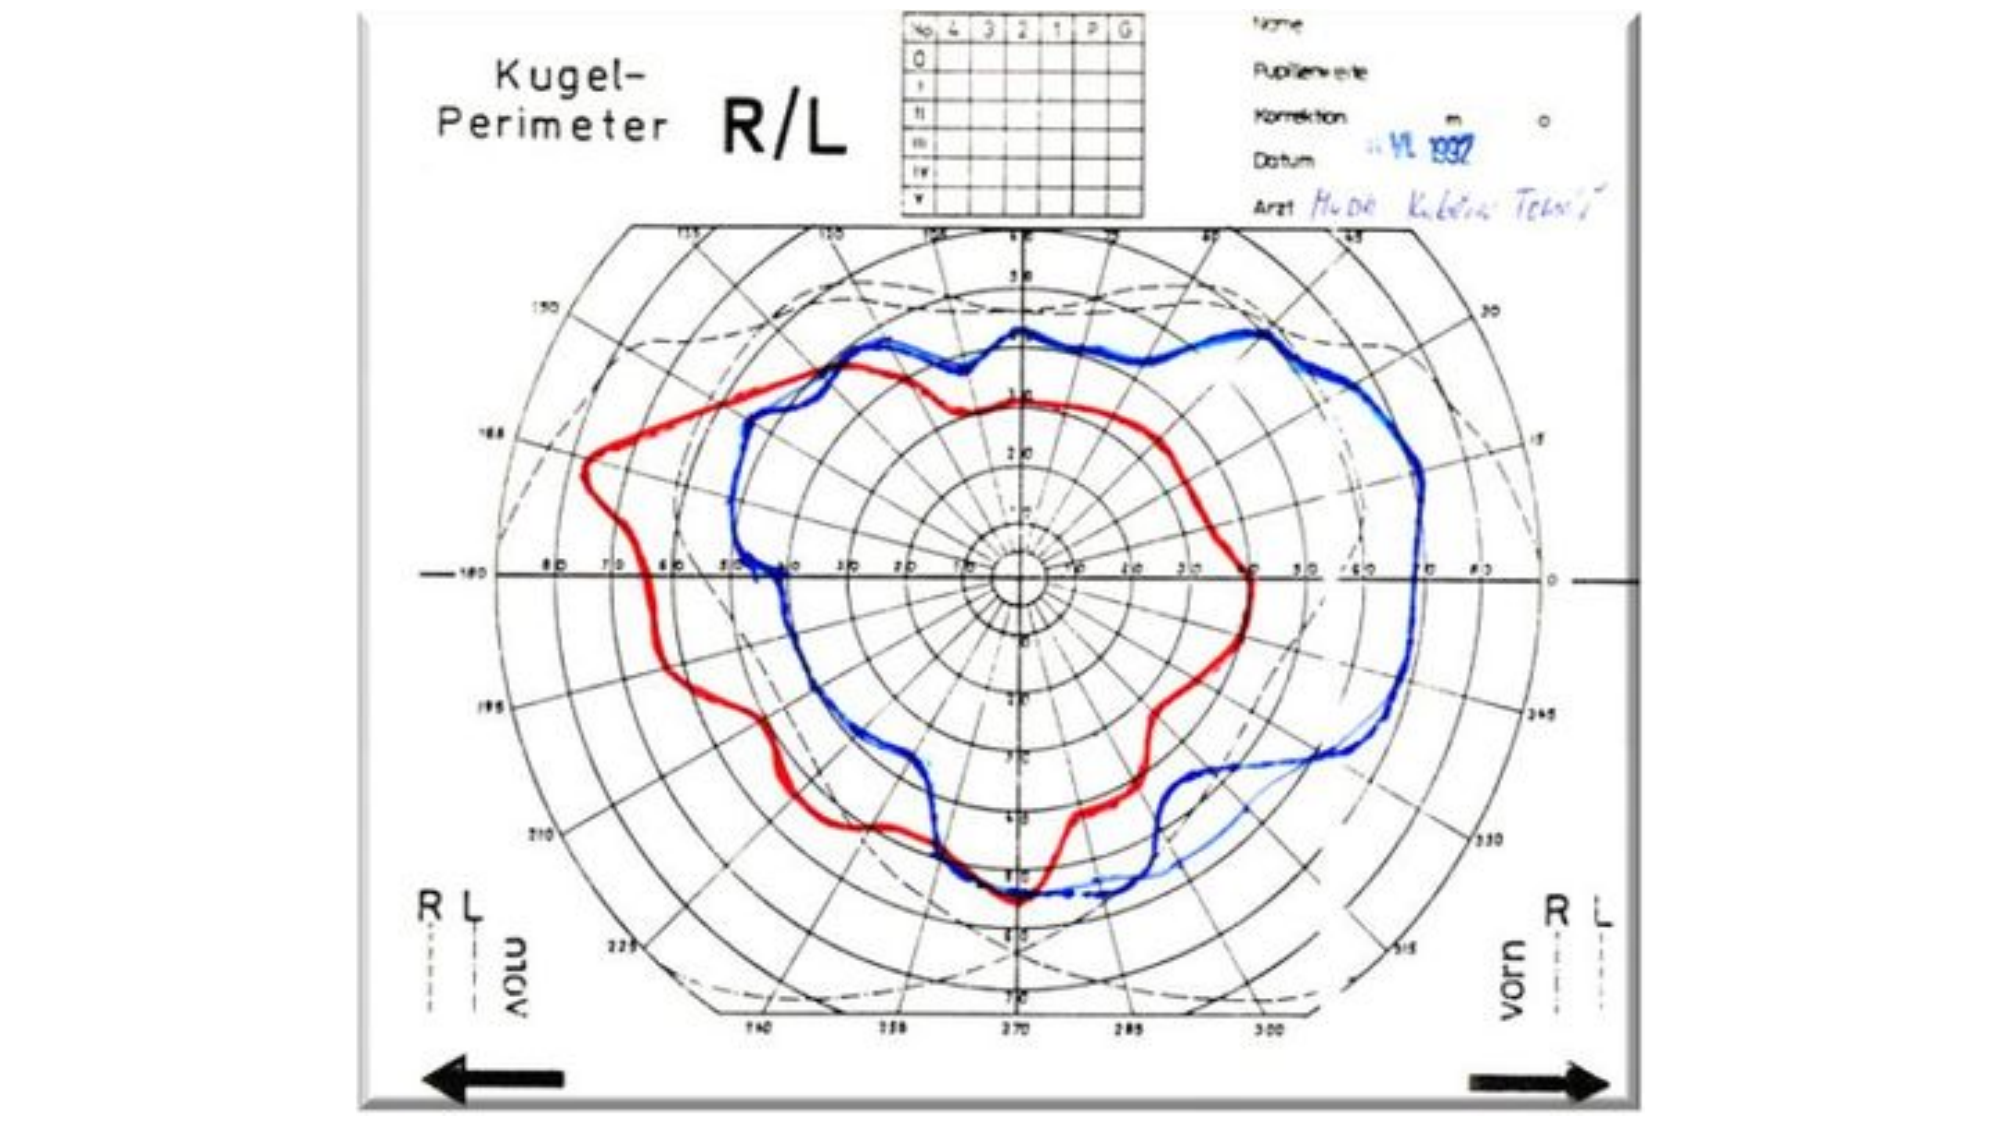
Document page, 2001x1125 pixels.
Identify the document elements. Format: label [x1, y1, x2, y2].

list [355, 9, 1645, 1116]
